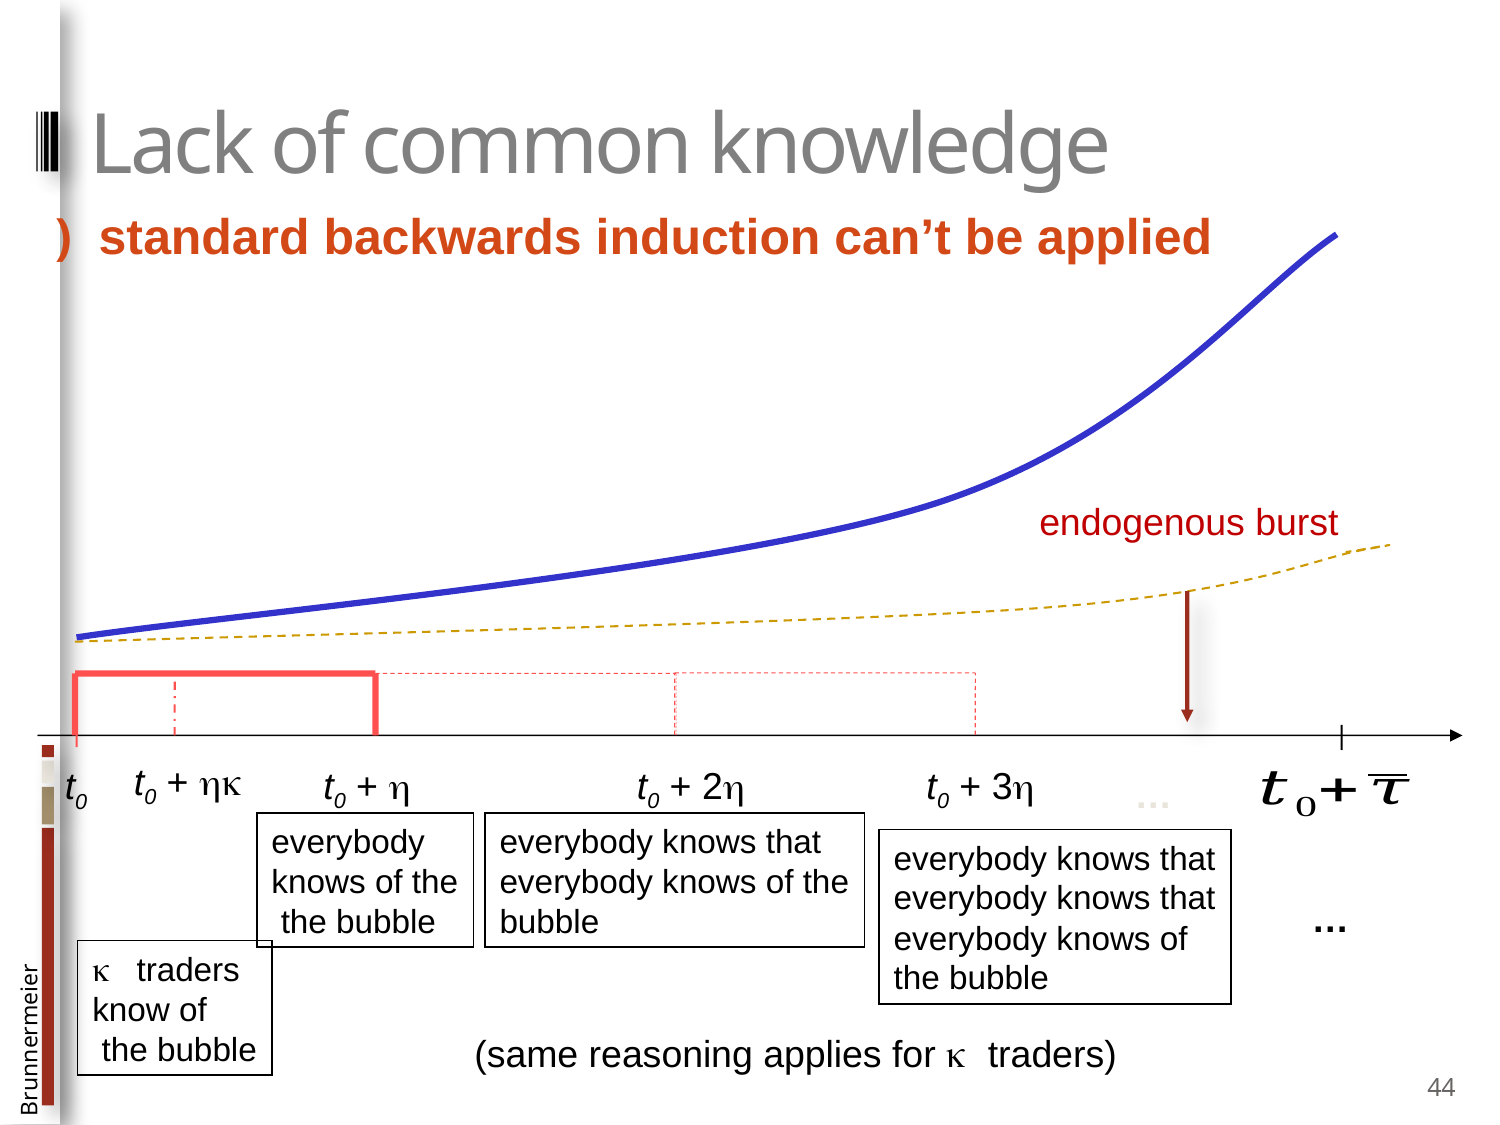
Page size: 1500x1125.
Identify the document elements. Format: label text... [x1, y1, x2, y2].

text_box t0 + 3 [895, 754, 1050, 821]
text_box … [1296, 887, 1365, 948]
text_box everybody knows of the the bubble [256, 812, 474, 948]
title Lack of common knowledge [75, 34, 1425, 247]
text_box [76, 234, 1337, 638]
text_box t0 [49, 749, 138, 821]
text_box t0 + 2 [593, 754, 761, 821]
text_box  traders know of the bubble [77, 940, 273, 1076]
slide_number 44 [1412, 1052, 1488, 1113]
text_box … [1119, 763, 1187, 824]
text_box t0 +  [300, 754, 426, 812]
text_box (same reasoning applies for  traders) [459, 1022, 1132, 1082]
text_box [1342, 729, 1463, 742]
text_box everybody knows that everybody knows that everybody knows of the bubble [878, 829, 1231, 1004]
text_box everybody knows that everybody knows of the bubble [484, 812, 865, 948]
text_box [75, 545, 1390, 642]
text_box [1180, 591, 1194, 723]
text_box ) standard backwards induction can’t be applied [40, 197, 1229, 272]
text_box t0 +  [83, 750, 257, 817]
